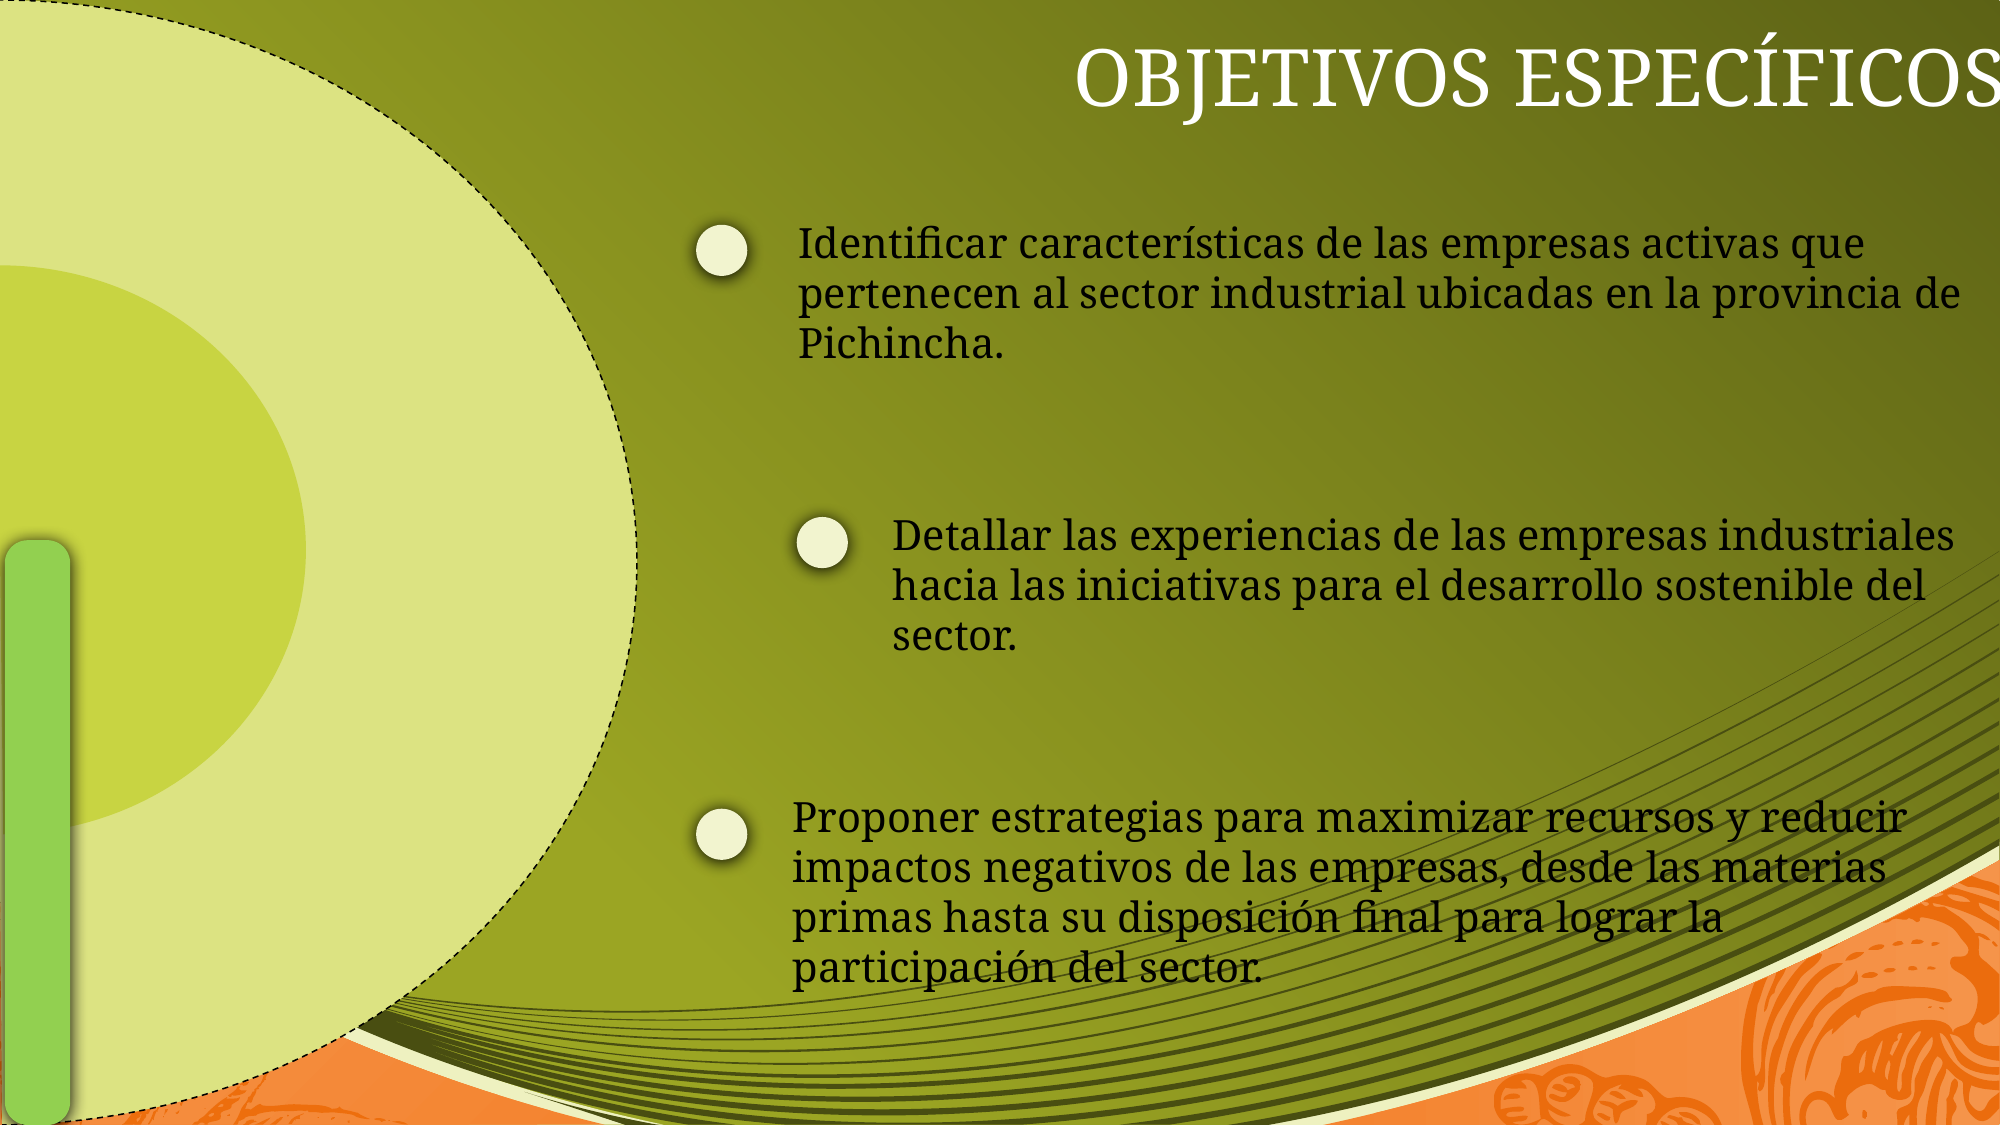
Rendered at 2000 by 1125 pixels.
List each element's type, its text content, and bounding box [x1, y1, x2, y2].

text_box [85, 601, 302, 824]
text_box [0, 0, 638, 1121]
text_box Proponer estrategias para maximizar recursos y reducir impactos negativos de las empresas, desde las materias primas hasta su disposición final para lograr la participación del sector. [777, 783, 1978, 999]
text_box [0, 264, 305, 519]
text_box Detallar las experiencias de las empresas industriales hacia las iniciativas para el desarrollo sostenible del sector. [878, 501, 1978, 667]
text_box [695, 807, 749, 861]
text_box Identificar características de las empresas activas que pertenecen al sector industrial ubicadas en la provincia de Pichincha. [783, 209, 1991, 375]
text_box [695, 223, 749, 277]
text_box [795, 516, 849, 569]
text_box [0, 527, 599, 598]
text_box OBJETIVOS ESPECÍFICOS [1058, 30, 2000, 132]
